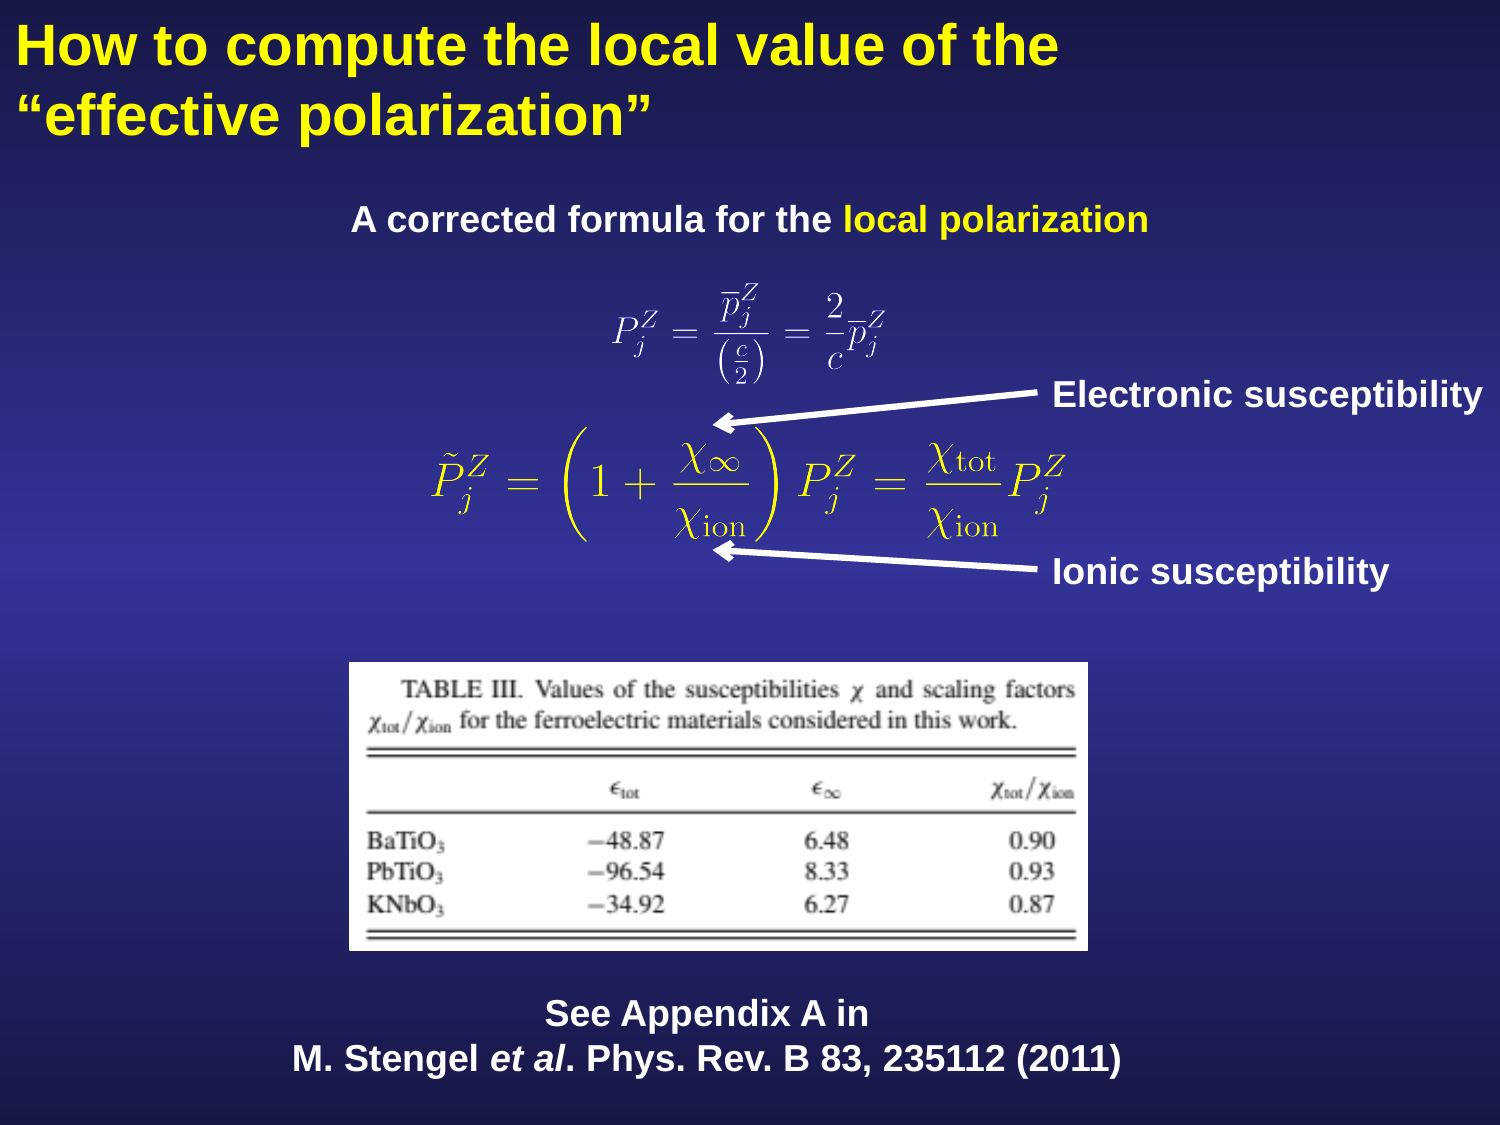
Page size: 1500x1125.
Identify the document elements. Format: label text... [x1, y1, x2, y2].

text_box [712, 552, 1038, 570]
text_box Ionic susceptibility [1037, 539, 1500, 600]
text_box How to compute the local value of the “effective polarization” [0, 0, 1113, 155]
picture [607, 280, 893, 388]
picture [424, 424, 1075, 544]
text_box A corrected formula for the local polarization [200, 187, 1300, 248]
text_box See Appendix A in M. Stengel et al. Phys. Rev. B 83, 235112 (2011) [137, 981, 1288, 1087]
text_box Electronic susceptibility [1037, 362, 1500, 423]
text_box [347, 662, 1088, 951]
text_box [712, 392, 1038, 423]
